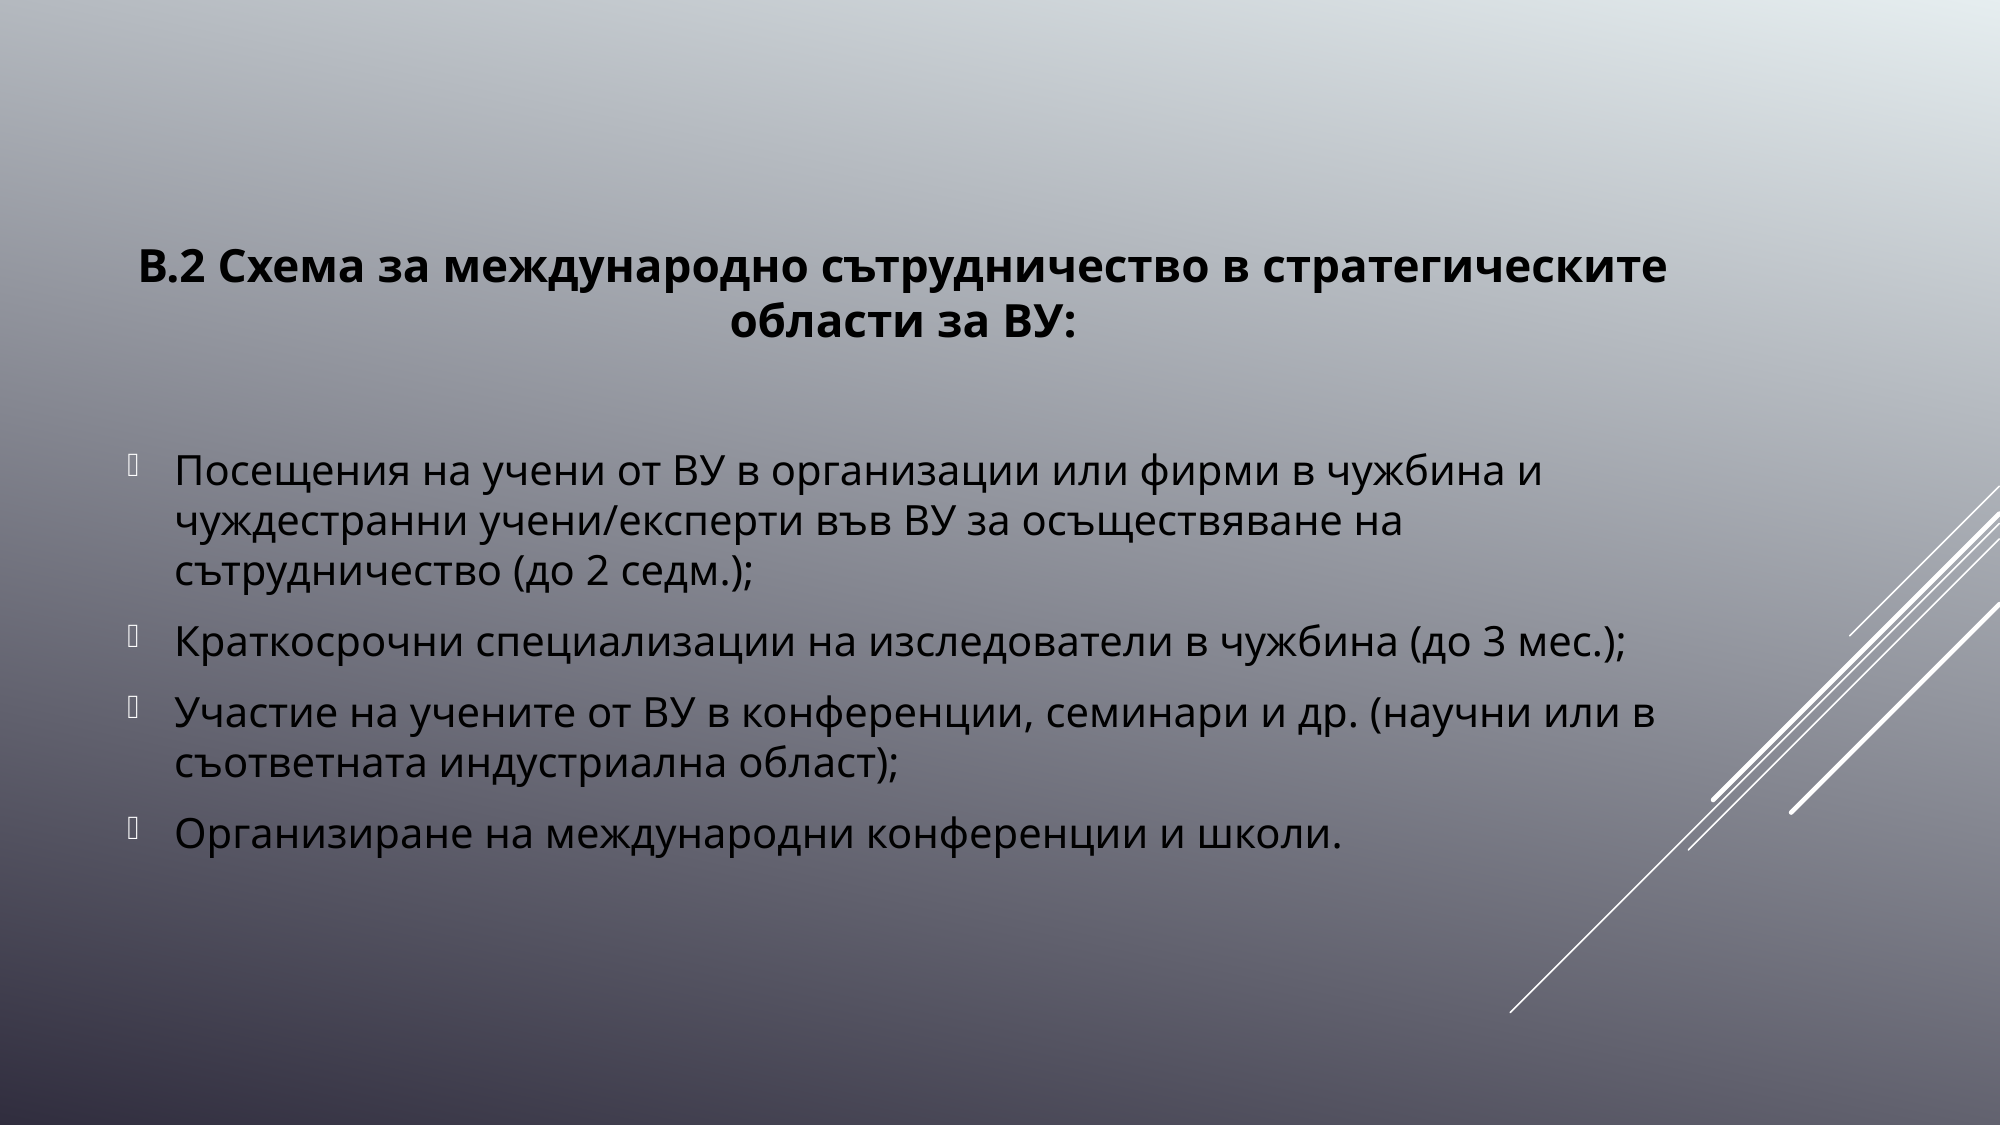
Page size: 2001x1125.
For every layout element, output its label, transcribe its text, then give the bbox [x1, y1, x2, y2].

list В.2 Схема за международно сътрудничество в стратегическите области за ВУ: Посещения на учени от ВУ в организации или фирми в чужбина и чуждестранни учени/експерти във ВУ за осъществяване на сътрудничество (до 2 седм.); Краткосрочни специализации на изследователи в чужбина (до 3 мес.); Участие на учените от ВУ в конференции, семинари и др. (научни или в съответната индустриална област); Организиране на международни конференции и школи. [112, 112, 1694, 982]
